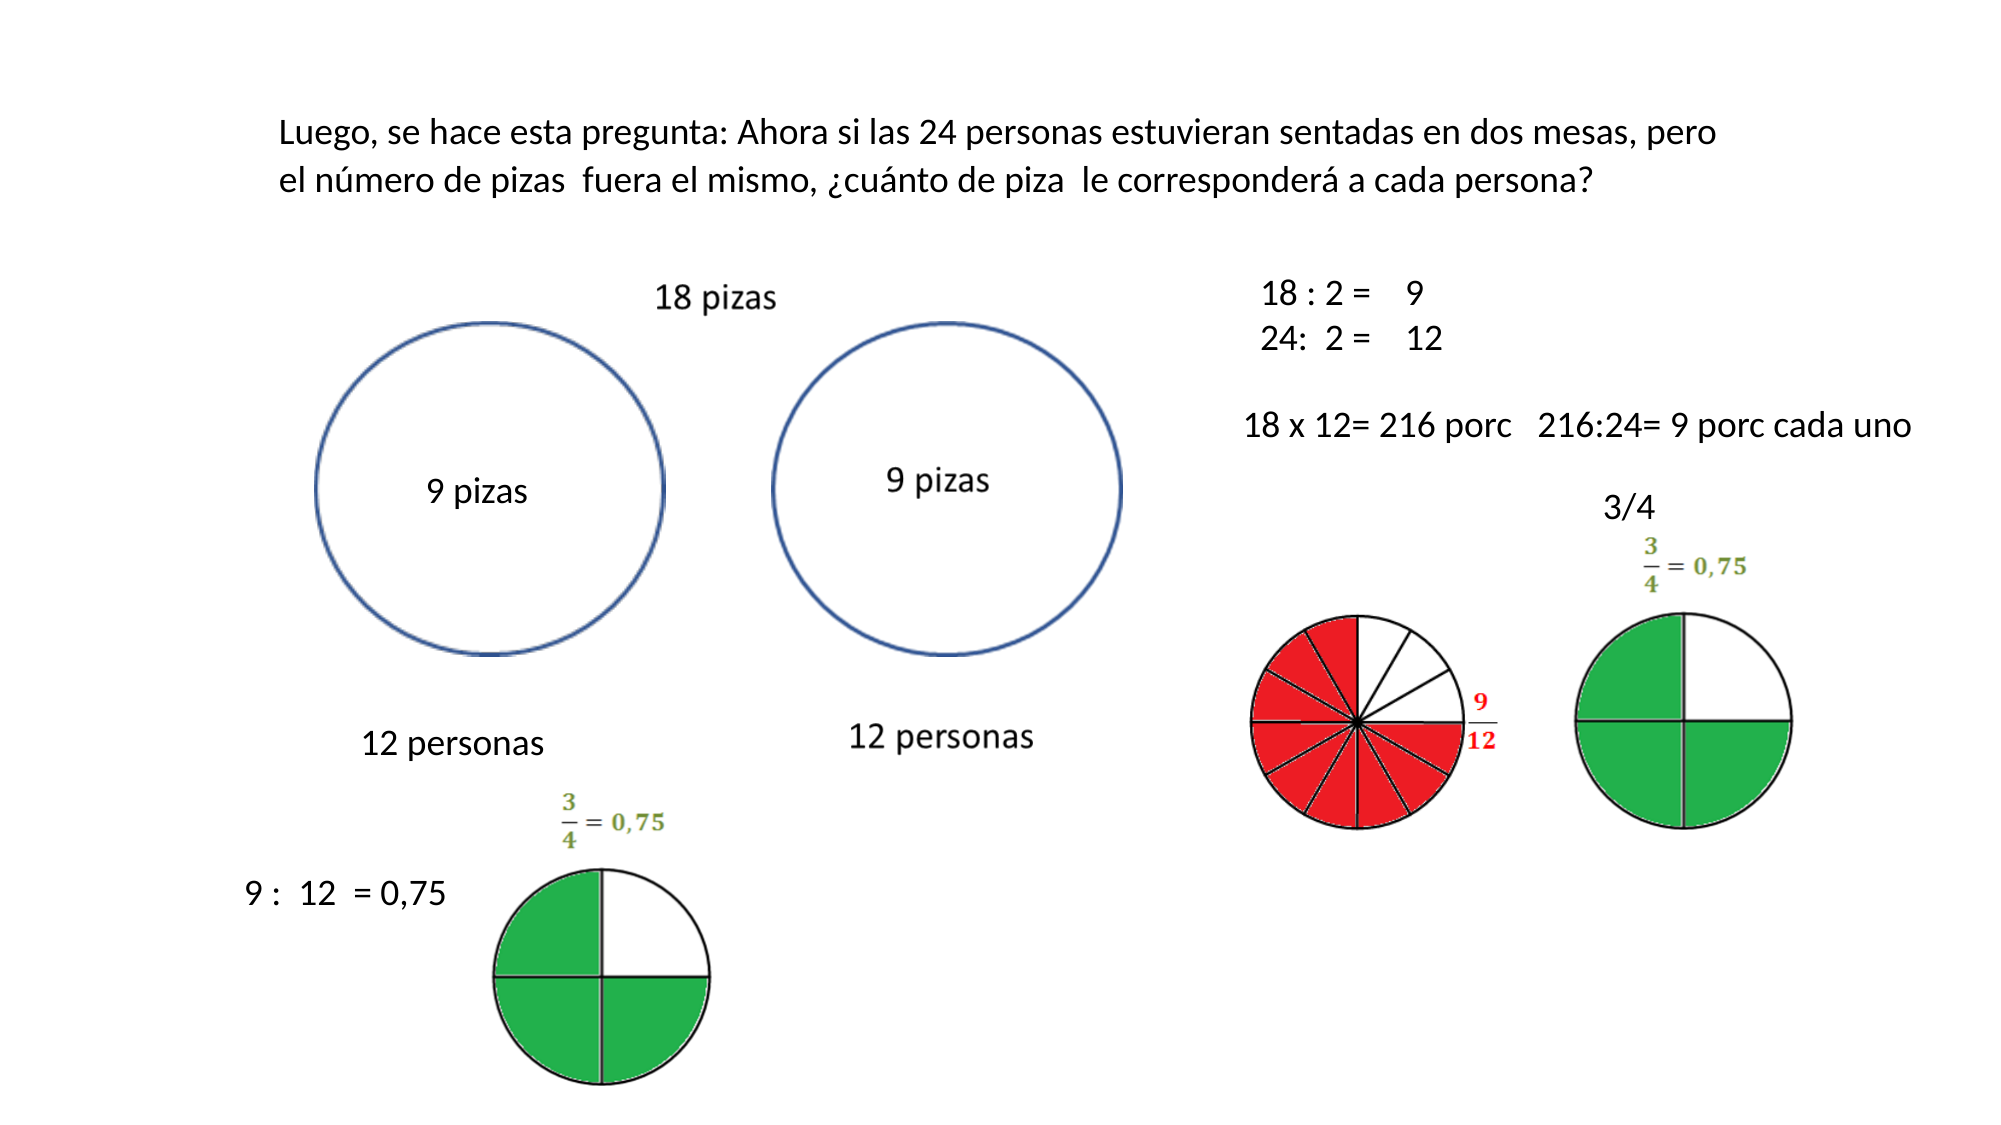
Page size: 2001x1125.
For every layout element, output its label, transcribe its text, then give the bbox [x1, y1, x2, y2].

picture [824, 699, 1070, 783]
picture [1248, 604, 1500, 832]
text_box 18 x 12= 216 porc 216:24= 9 porc cada uno [1227, 392, 1932, 453]
text_box 12 personas [345, 710, 582, 771]
picture [1572, 535, 1796, 832]
text_box 9 : 12 = 0,75 [229, 860, 490, 921]
picture [490, 791, 714, 1088]
text_box 3/4 [1588, 475, 1783, 535]
text_box Luego, se hace esta pregunta: Ahora si las 24 personas estuvieran sentadas en dos mesas, pero el número de pizas fuera el mismo, ¿cuánto de piza le corresponderá a cada persona? [264, 96, 1736, 208]
picture [314, 260, 1123, 657]
text_box 18 : 2 = 9 24: 2 = 12 [1245, 260, 1818, 366]
